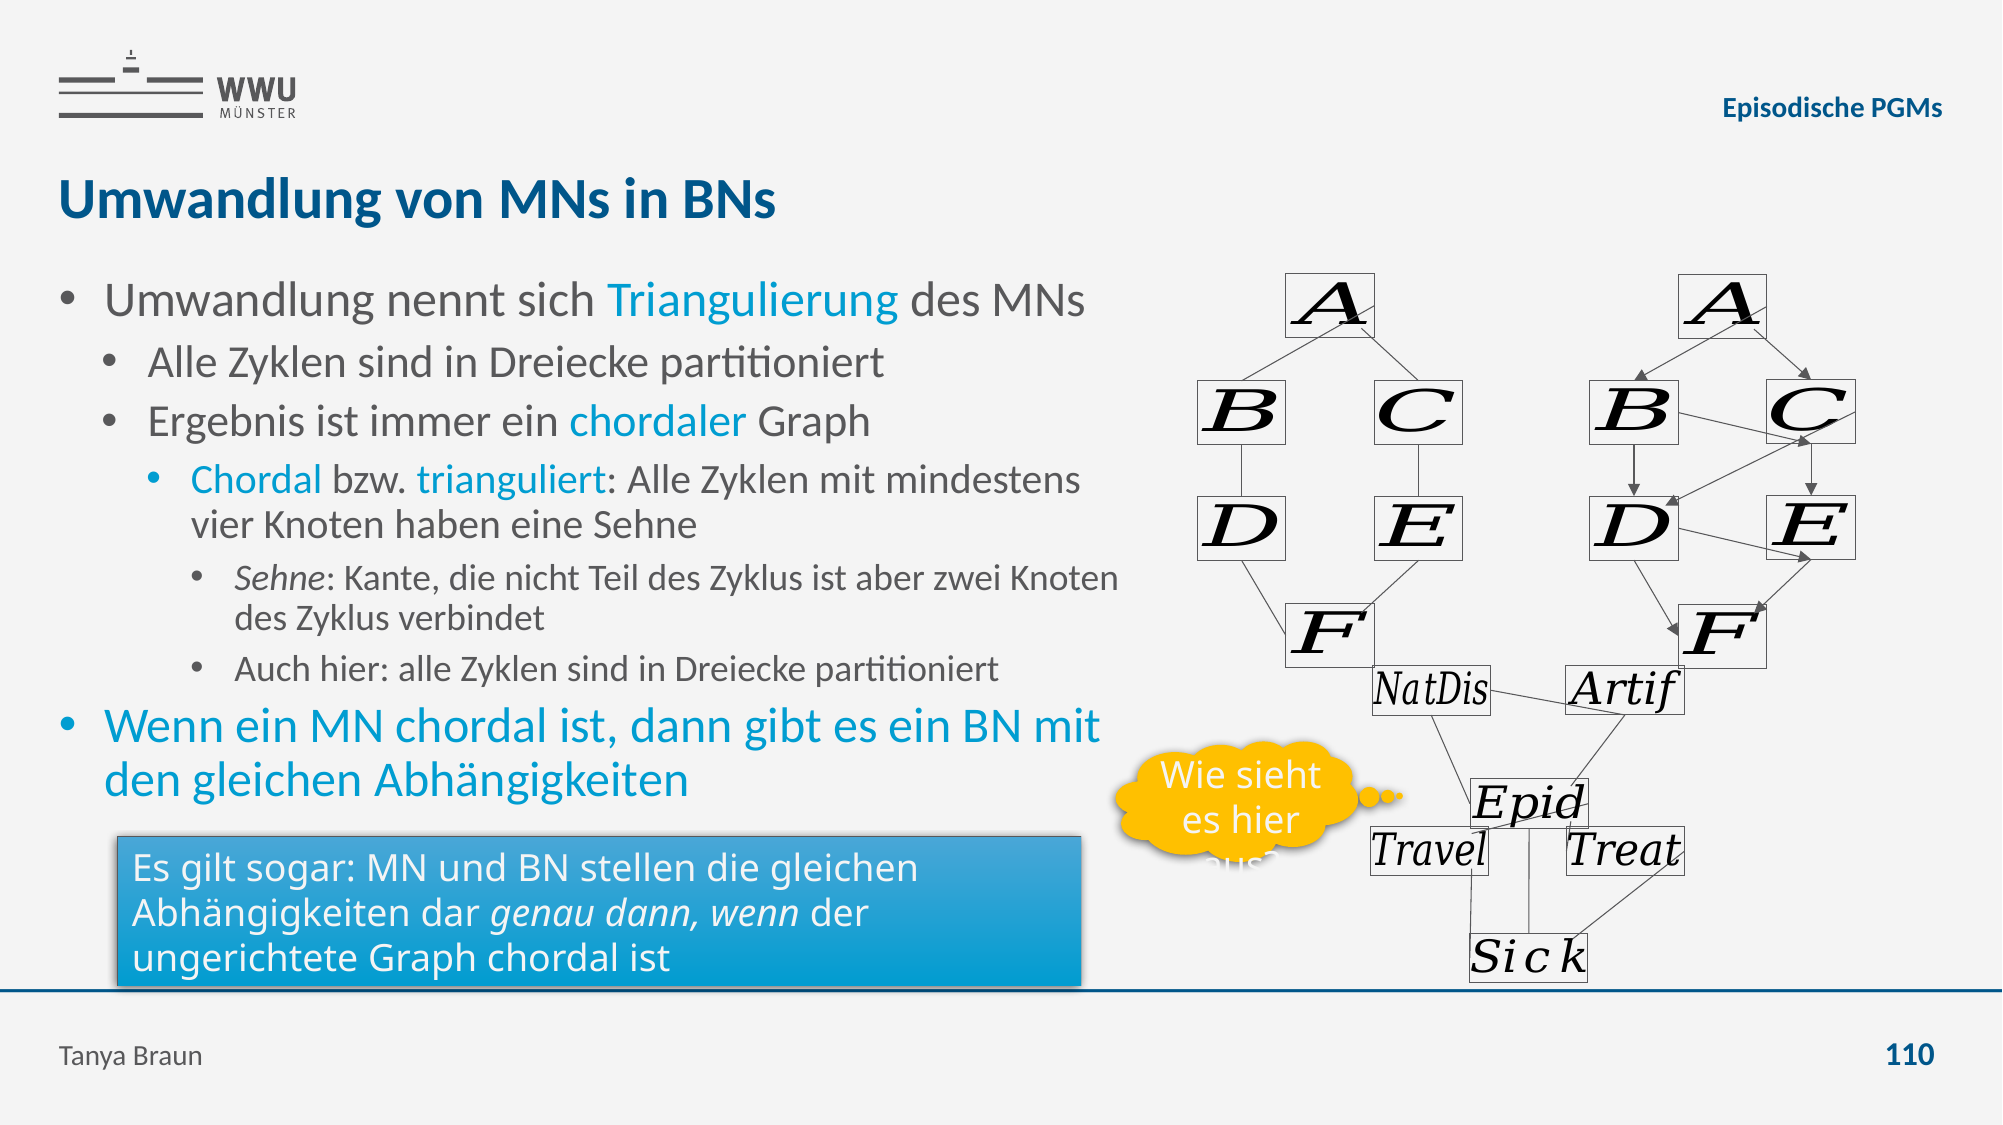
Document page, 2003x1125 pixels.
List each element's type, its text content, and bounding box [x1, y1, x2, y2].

title Umwandlung von MNs in BNs [59, 148, 1943, 243]
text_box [1197, 273, 1463, 668]
list Umwandlung nennt sich Triangulierung des MNs Alle Zyklen sind in Dreiecke partitioniert Ergebnis ist immer ein chordaler Graph Chordal bzw. trianguliert: Alle Zyklen mit mindestens vier Knoten haben eine Sehne Sehne: Kante, die nicht Teil des Zyklus ist aber zwei Knoten des Zyklus verbindet Auch hier: alle Zyklen sind in Dreiecke partitioniert Wenn ein MN chordal ist, dann gibt es ein BN mit den gleichen Abhängigkeiten [59, 273, 1146, 969]
text_box Es gilt sogar: MN und BN stellen die gleichen Abhängigkeiten dar genau dann, wenn der ungerichtete Graph chordal ist [117, 836, 1082, 986]
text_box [1115, 741, 1358, 862]
slide_number 110 [1824, 1012, 1943, 1072]
footer Tanya Braun [59, 1012, 1442, 1072]
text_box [1589, 274, 1856, 669]
slide_number Episodische PGMs [590, 63, 1943, 123]
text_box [1370, 665, 1685, 983]
